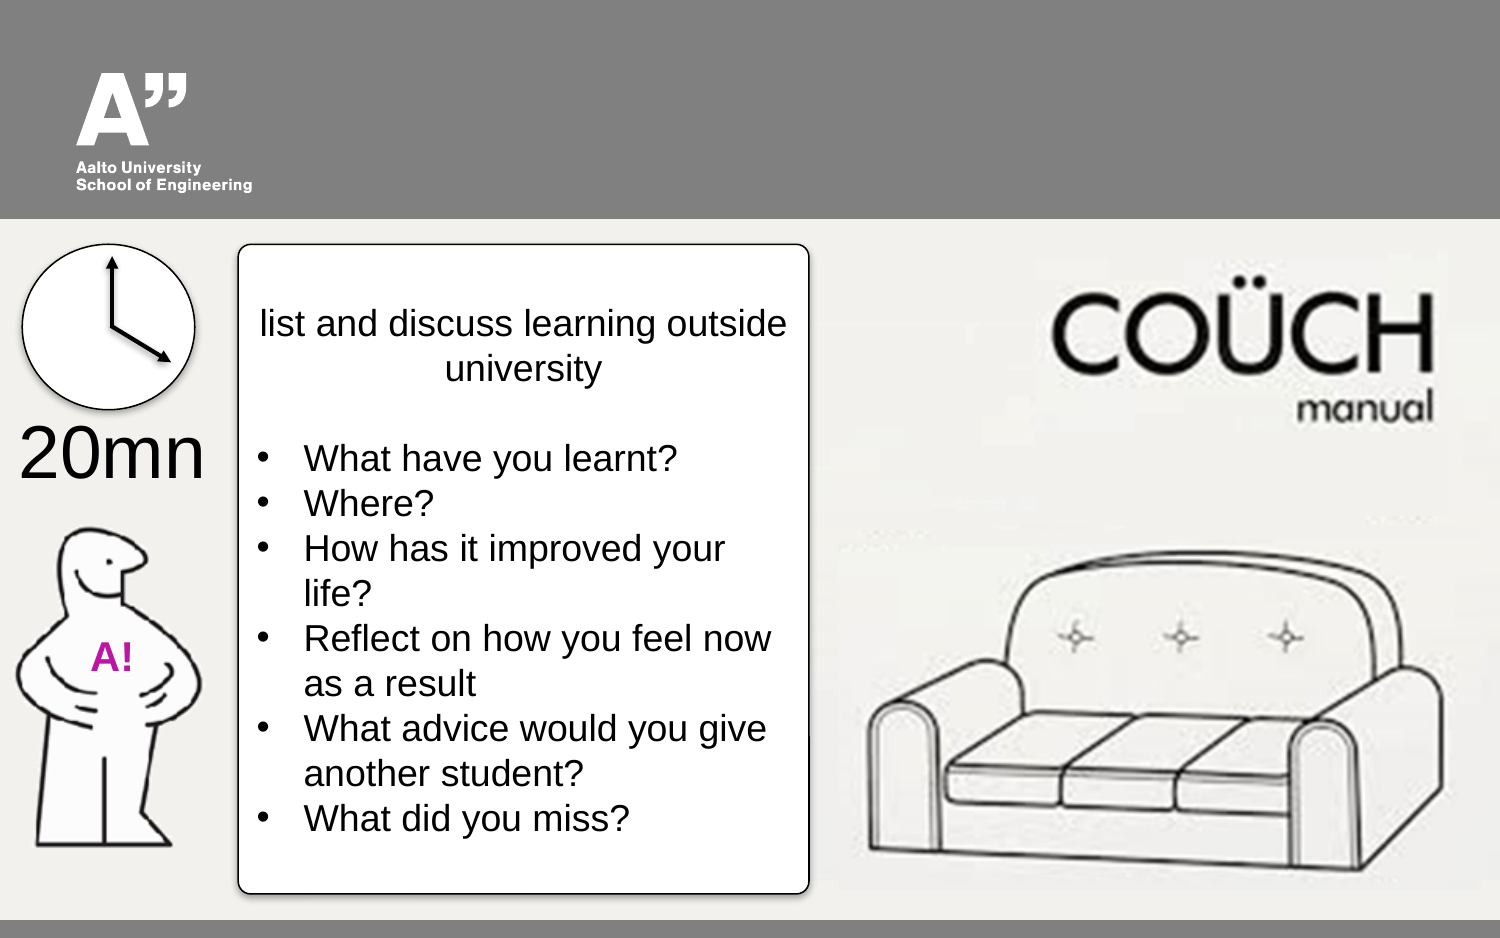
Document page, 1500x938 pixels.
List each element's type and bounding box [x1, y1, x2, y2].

text_box [110, 325, 172, 363]
picture [0, 218, 1500, 920]
